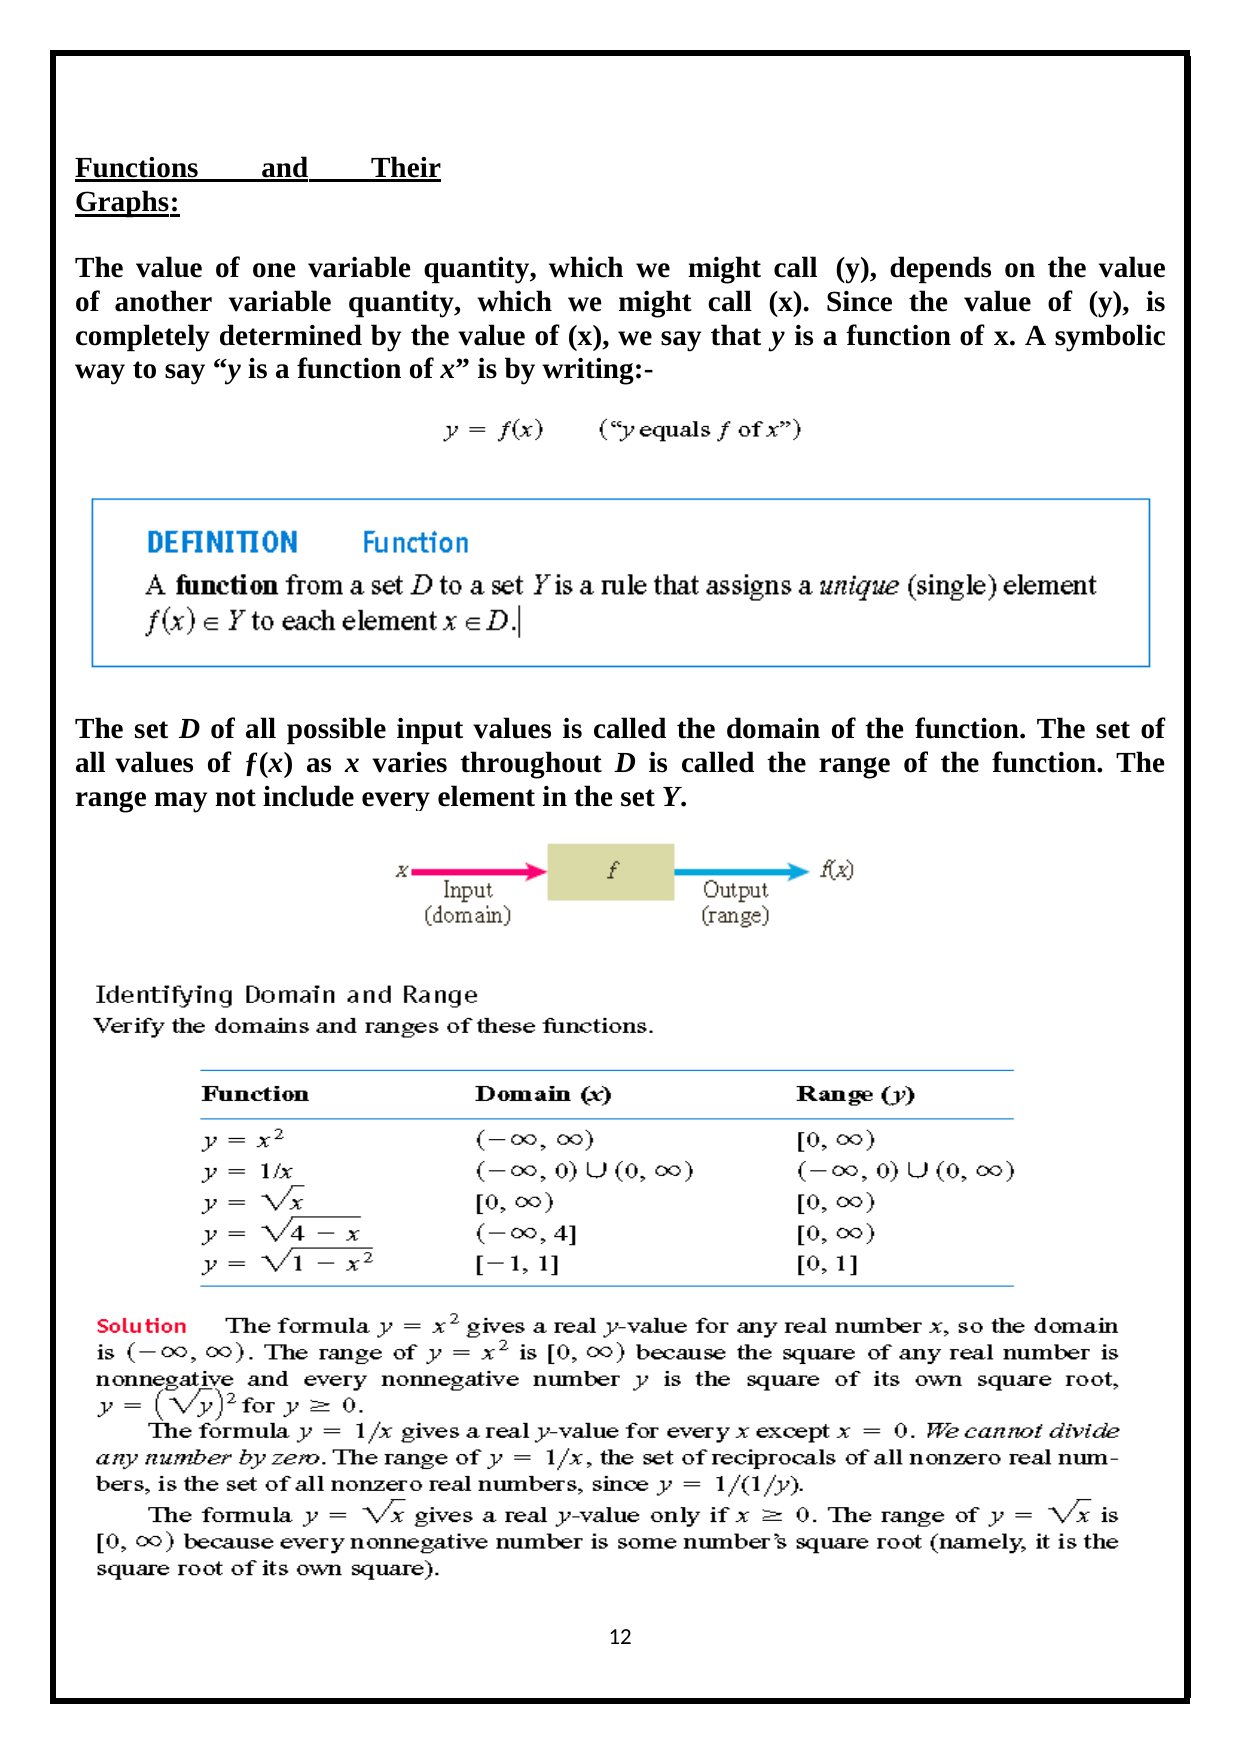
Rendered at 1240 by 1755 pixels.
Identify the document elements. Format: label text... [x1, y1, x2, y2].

slide_number 11 [604, 1621, 637, 1653]
text_box [78, 480, 1169, 683]
text_box [92, 973, 1151, 1596]
text_box The set D of all possible input values is called the domain of the function. The set of all values of ƒ(x) as x varies throughout D is called the range of the function. The range may not include every element in the set Y. [72, 711, 1168, 813]
text_box Functions and Their Graphs: The value of one variable quantity, which we might call (y), depends on the value of another variable quantity, which we might call (x). Since the value of (y), is completely determined by the value of (x), we say that y is a function of x. A symbolic way to say “y is a function of x” is by writing:- [72, 147, 1168, 353]
text_box [418, 413, 825, 452]
text_box [371, 811, 872, 945]
